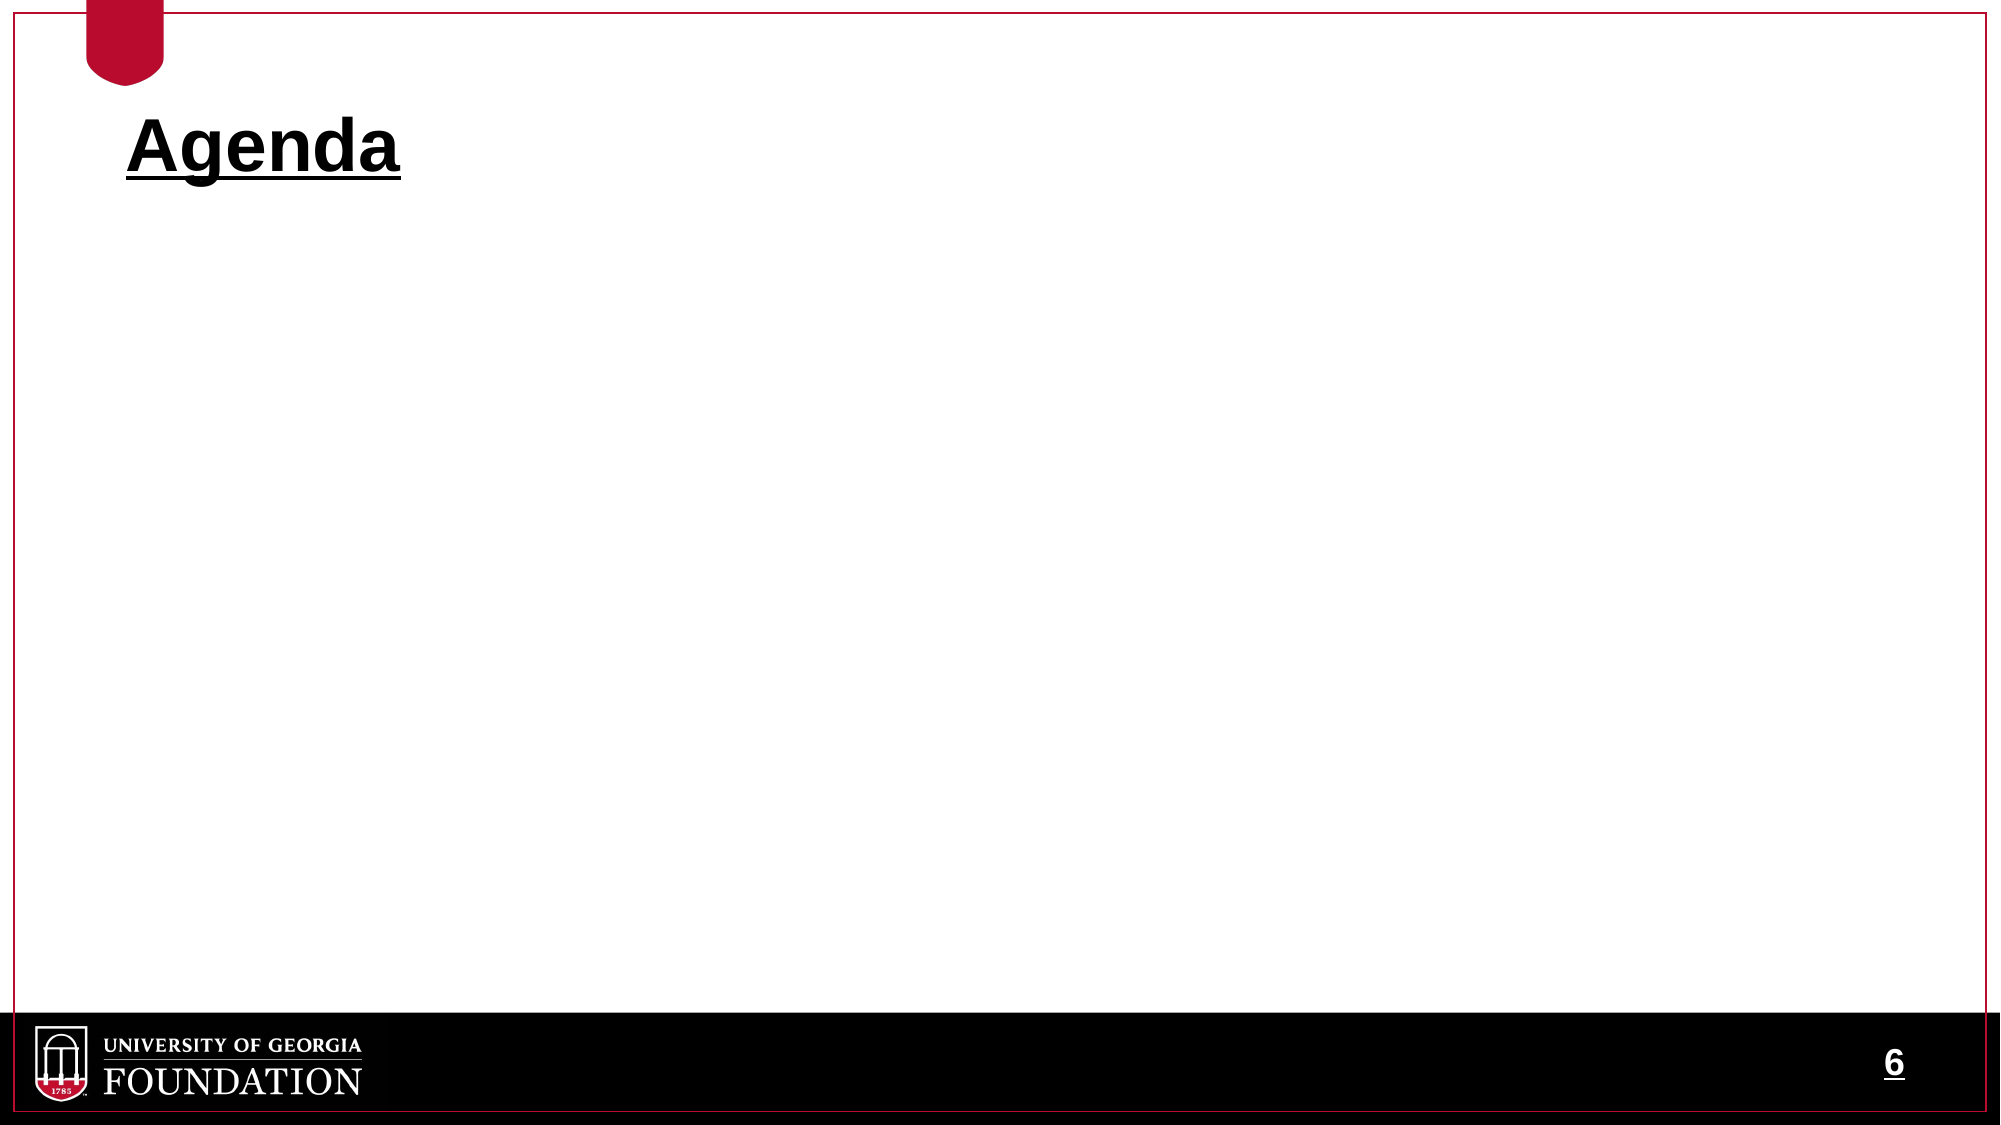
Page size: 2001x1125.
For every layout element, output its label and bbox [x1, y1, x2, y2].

picture [22, 1013, 388, 1111]
